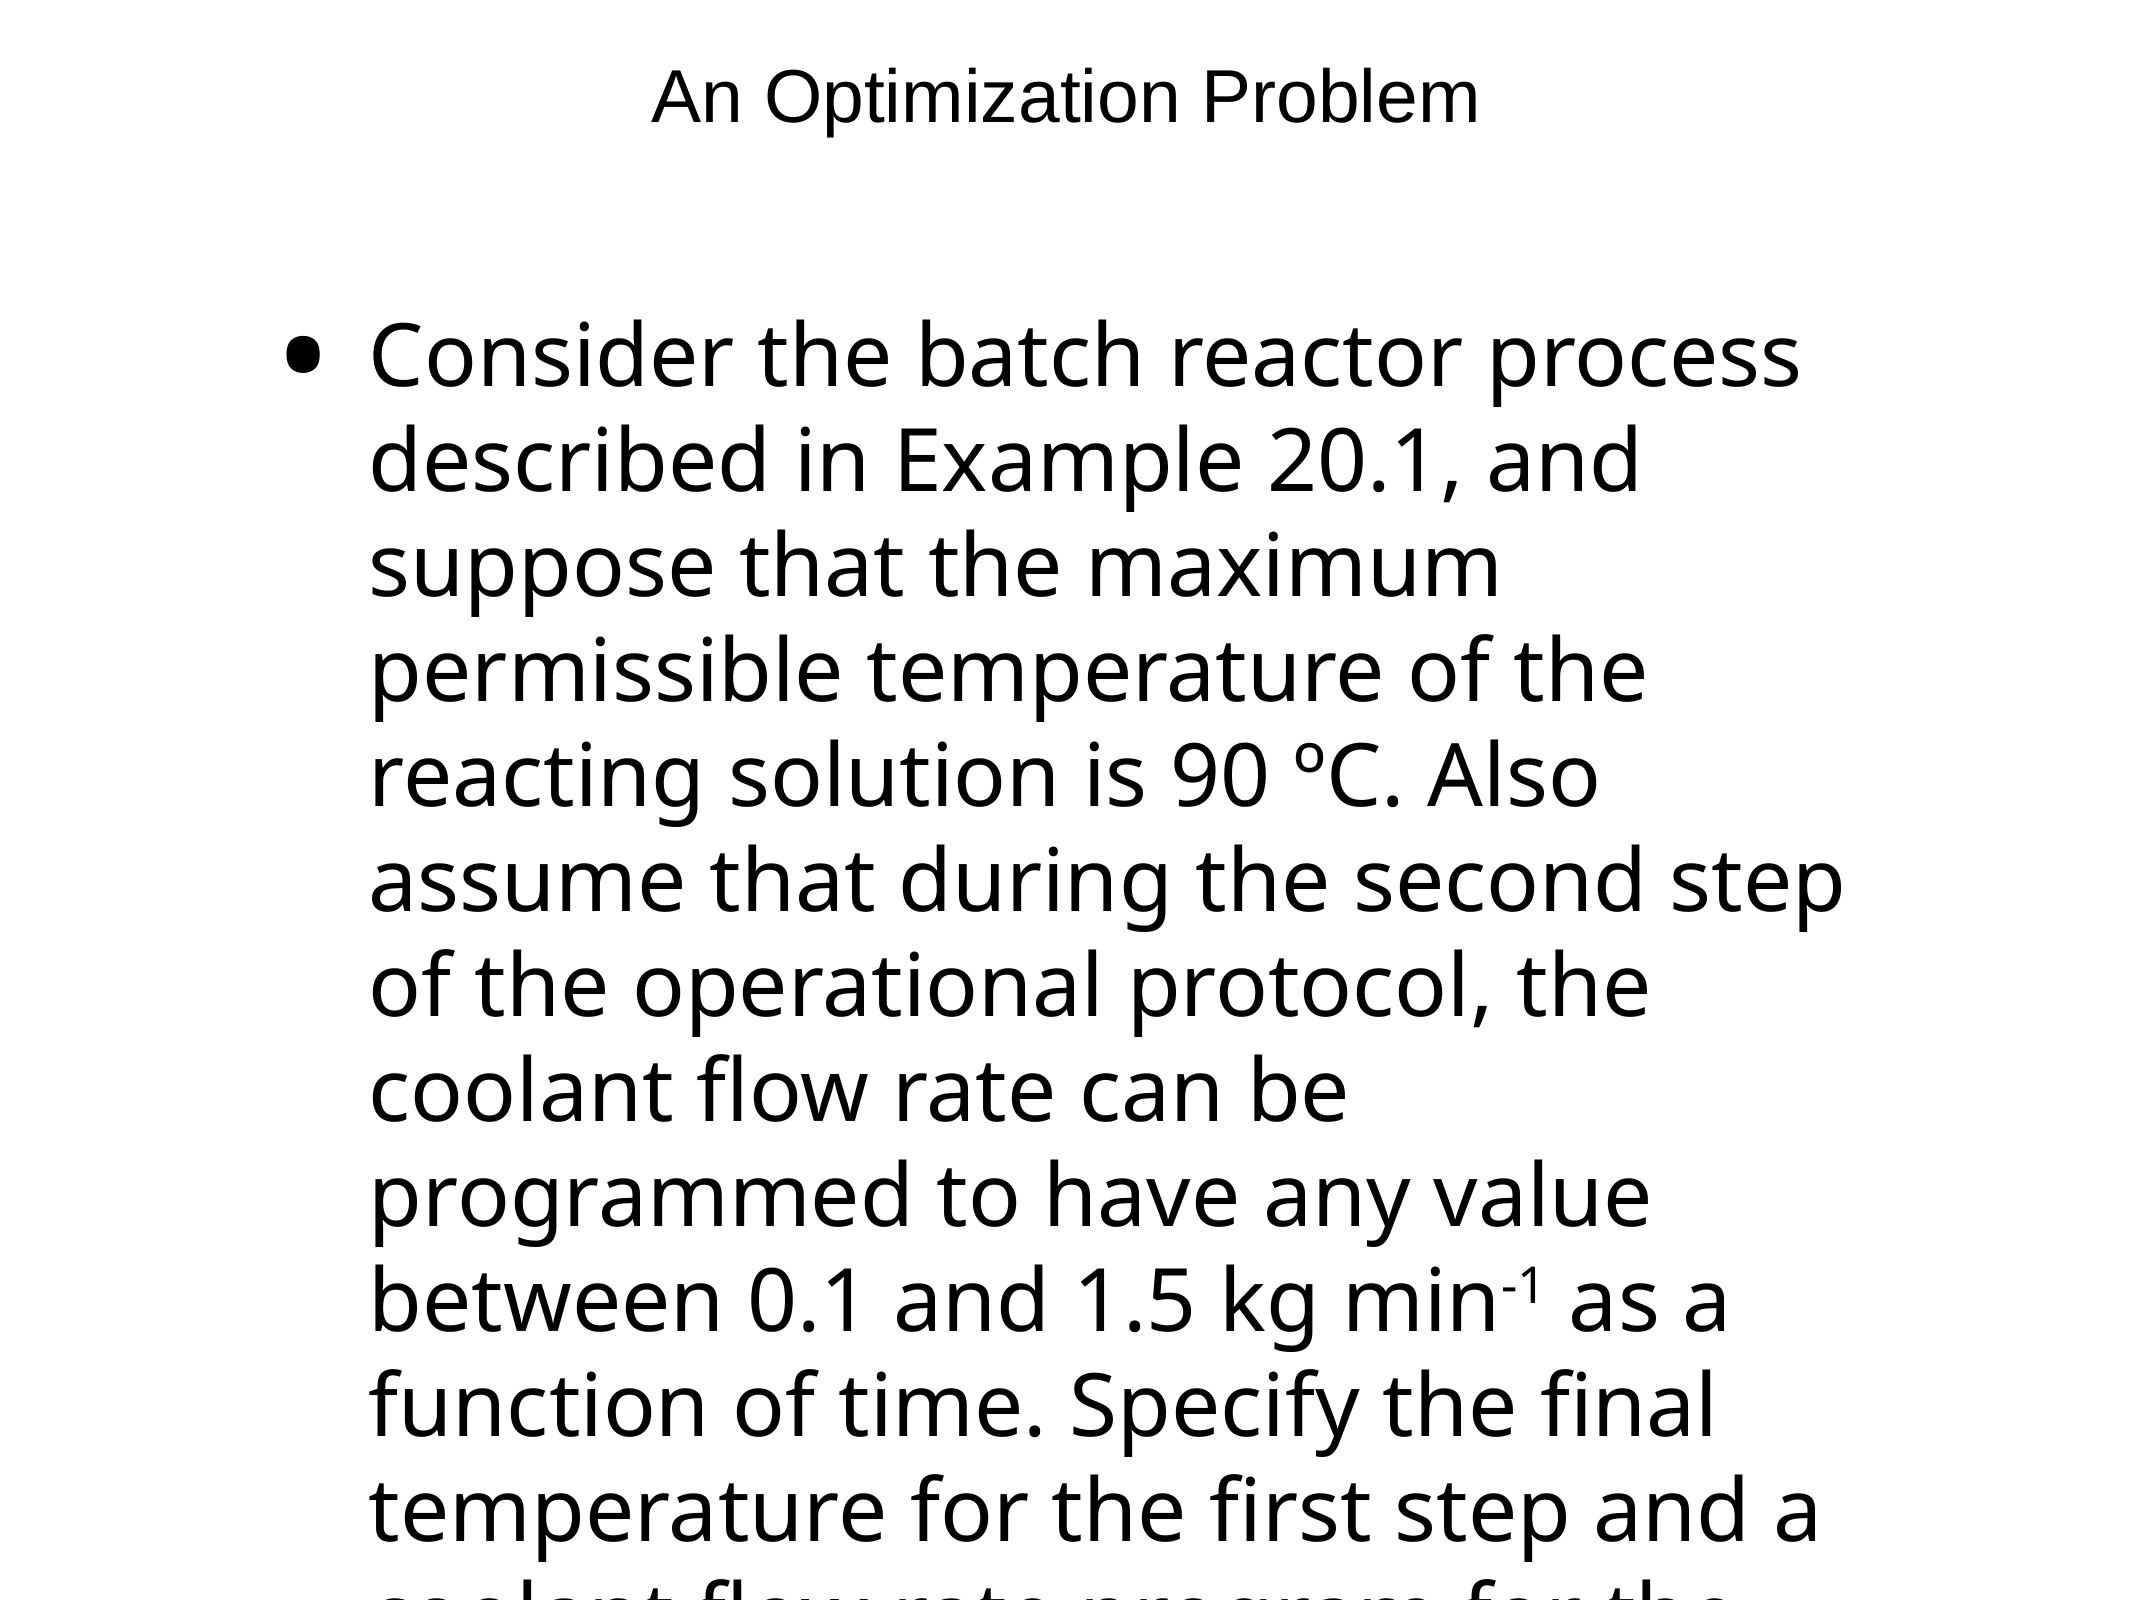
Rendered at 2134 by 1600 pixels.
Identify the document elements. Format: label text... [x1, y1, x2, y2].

list Consider the batch reactor process described in Example 20.1, and suppose that the maximum permissible temperature of the reacting solution is 90 ºC. Also assume that during the second step of the operational protocol, the coolant flow rate can be programmed to have any value between 0.1 and 1.5 kg min-1 as a function of time. Specify the final temperature for the first step and a coolant flow rate program for the second step with the objective of maximizing the net rate of production of B without exceeding a reaction volume temperature of 90 ºC at any point in the operation and with a minimum conversion of 70%. At the end of the second step in the protocol, the temperature of the reacting fluid must equal 25 ºC. [208, 291, 1925, 1555]
title An Optimization Problem [208, 39, 1925, 248]
